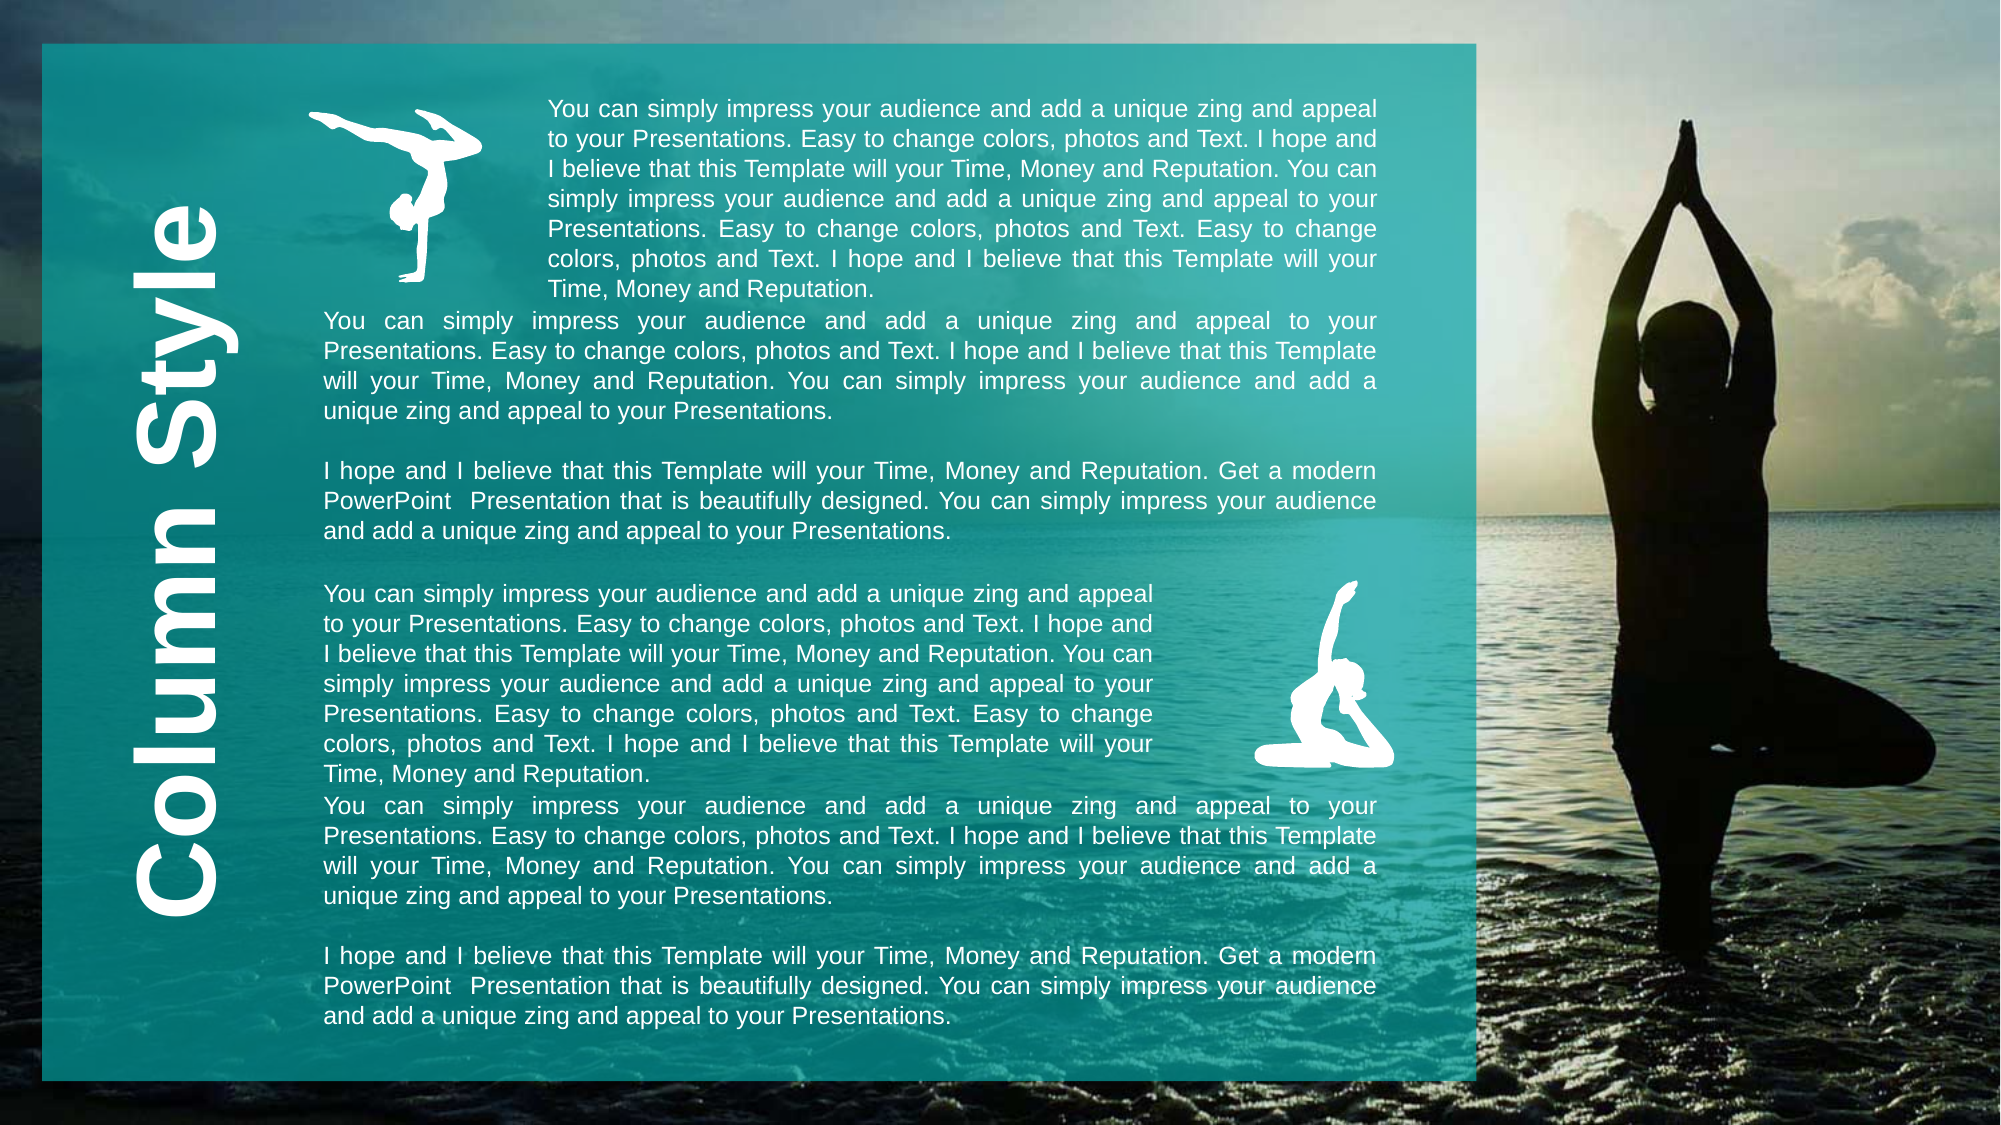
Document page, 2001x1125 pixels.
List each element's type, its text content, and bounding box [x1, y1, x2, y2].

text_box You can simply impress your audience and add a unique zing and appeal to your Presentations. Easy to change colors, photos and Text. I hope and I believe that this Template will your Time, Money and Reputation. You can simply impress your audience and add a unique zing and appeal to your Presentations. Easy to change colors, photos and Text. Easy to change colors, photos and Text. I hope and I believe that this Template will your Time, Money and Reputation. [532, 84, 1395, 297]
text_box You can simply impress your audience and add a unique zing and appeal to your Presentations. Easy to change colors, photos and Text. I hope and I believe that this Template will your Time, Money and Reputation. You can simply impress your audience and add a unique zing and appeal to your Presentations. I hope and I believe that this Template will your Time, Money and Reputation. Get a modern PowerPoint Presentation that is beautifully designed. You can simply impress your audience and add a unique zing and appeal to your Presentations. [308, 297, 1395, 552]
text_box Column Style [84, 124, 244, 1001]
text_box [308, 109, 483, 283]
text_box You can simply impress your audience and add a unique zing and appeal to your Presentations. Easy to change colors, photos and Text. I hope and I believe that this Template will your Time, Money and Reputation. You can simply impress your audience and add a unique zing and appeal to your Presentations. Easy to change colors, photos and Text. Easy to change colors, photos and Text. I hope and I believe that this Template will your Time, Money and Reputation. [308, 570, 1171, 782]
text_box [41, 43, 1478, 1082]
text_box You can simply impress your audience and add a unique zing and appeal to your Presentations. Easy to change colors, photos and Text. I hope and I believe that this Template will your Time, Money and Reputation. You can simply impress your audience and add a unique zing and appeal to your Presentations. I hope and I believe that this Template will your Time, Money and Reputation. Get a modern PowerPoint Presentation that is beautifully designed. You can simply impress your audience and add a unique zing and appeal to your Presentations. [308, 782, 1395, 1037]
text_box [1254, 580, 1395, 768]
picture [0, 0, 2001, 1125]
